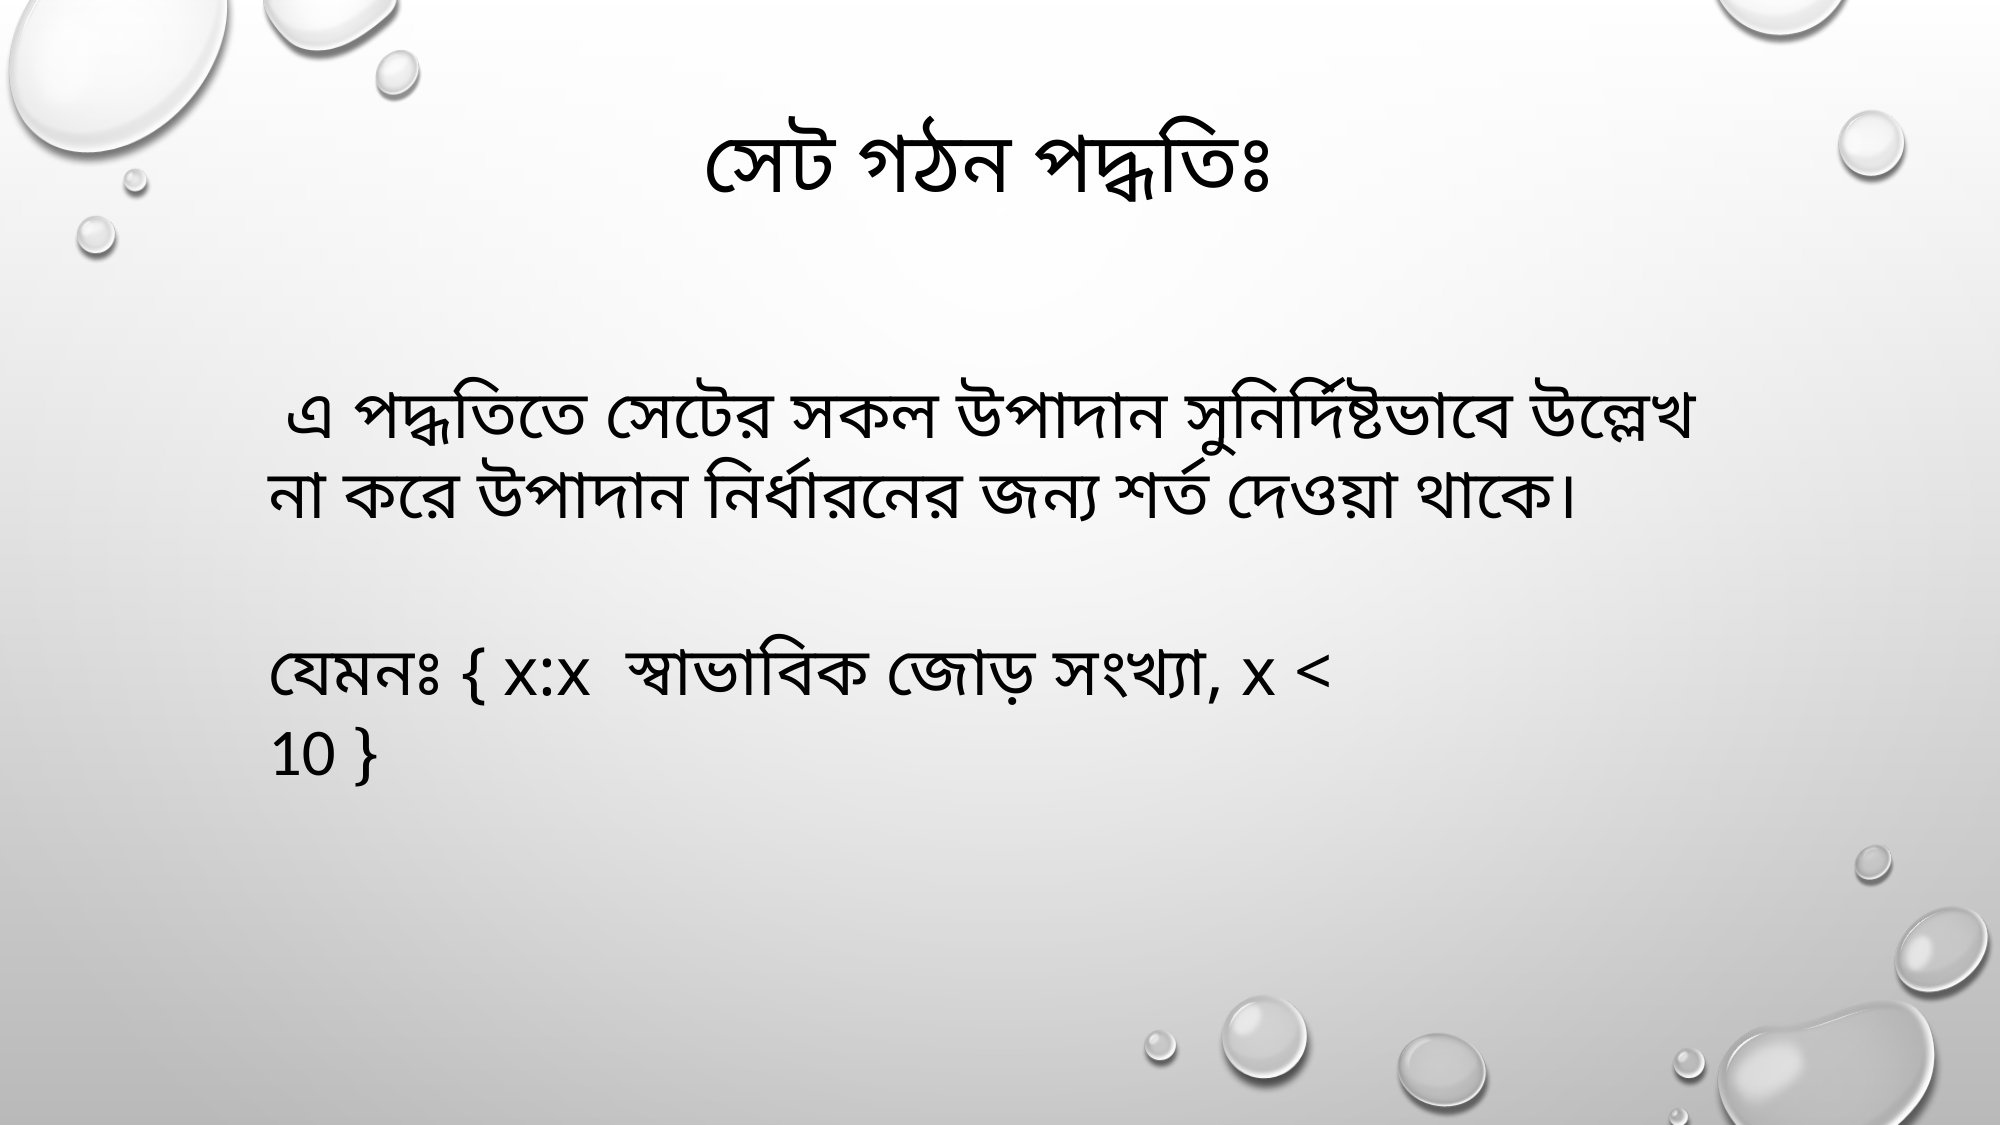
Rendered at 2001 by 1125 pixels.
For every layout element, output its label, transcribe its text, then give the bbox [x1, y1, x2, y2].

picture [0, 0, 2000, 1125]
text_box যেমনঃ { x:x স্বাভাবিক জোড় সংখ্যা, x < 10 } [253, 621, 1356, 796]
text_box সেট গঠন পদ্ধতিঃ [688, 101, 1312, 216]
text_box এ পদ্ধতিতে সেটের সকল উপাদান সুনির্দিষ্টভাবে উল্লেখ না করে উপাদান নির্ধারনের জন্য শর্ত দেওয়া থাকে। [253, 364, 1747, 539]
